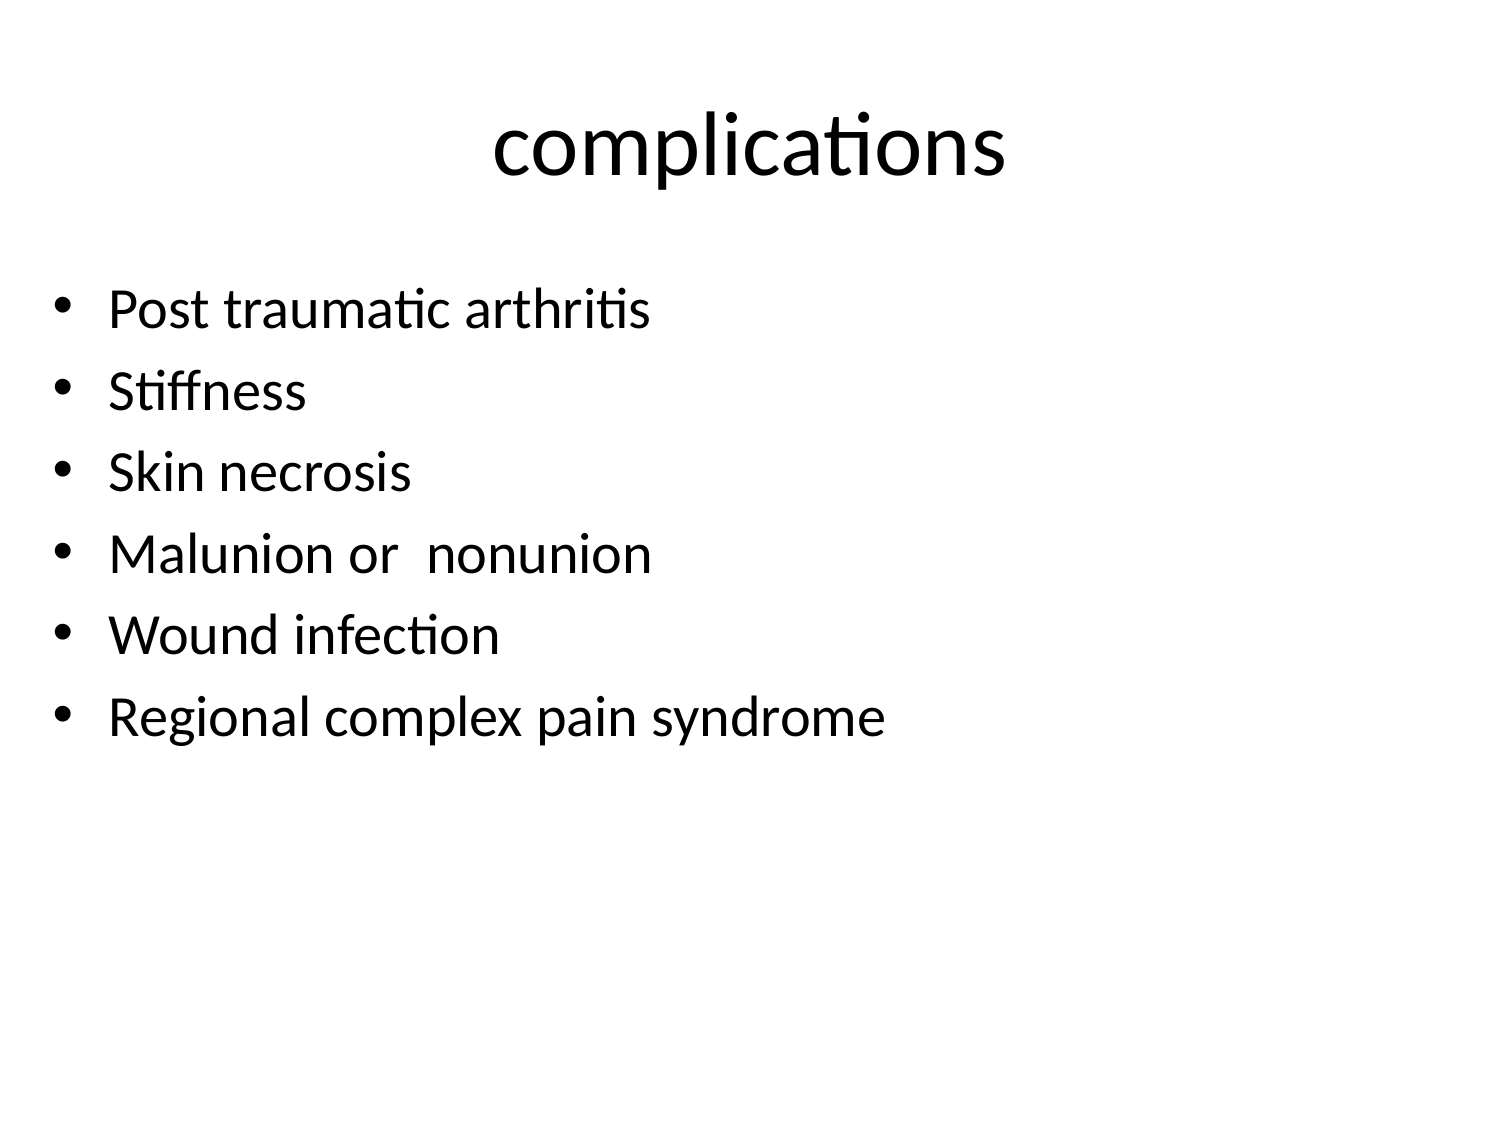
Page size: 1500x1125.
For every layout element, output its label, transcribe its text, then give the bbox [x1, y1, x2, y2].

list Post traumatic arthritis Stiffness Skin necrosis Malunion or nonunion Wound infection Regional complex pain syndrome [37, 262, 1388, 1088]
title complications [75, 45, 1425, 233]
